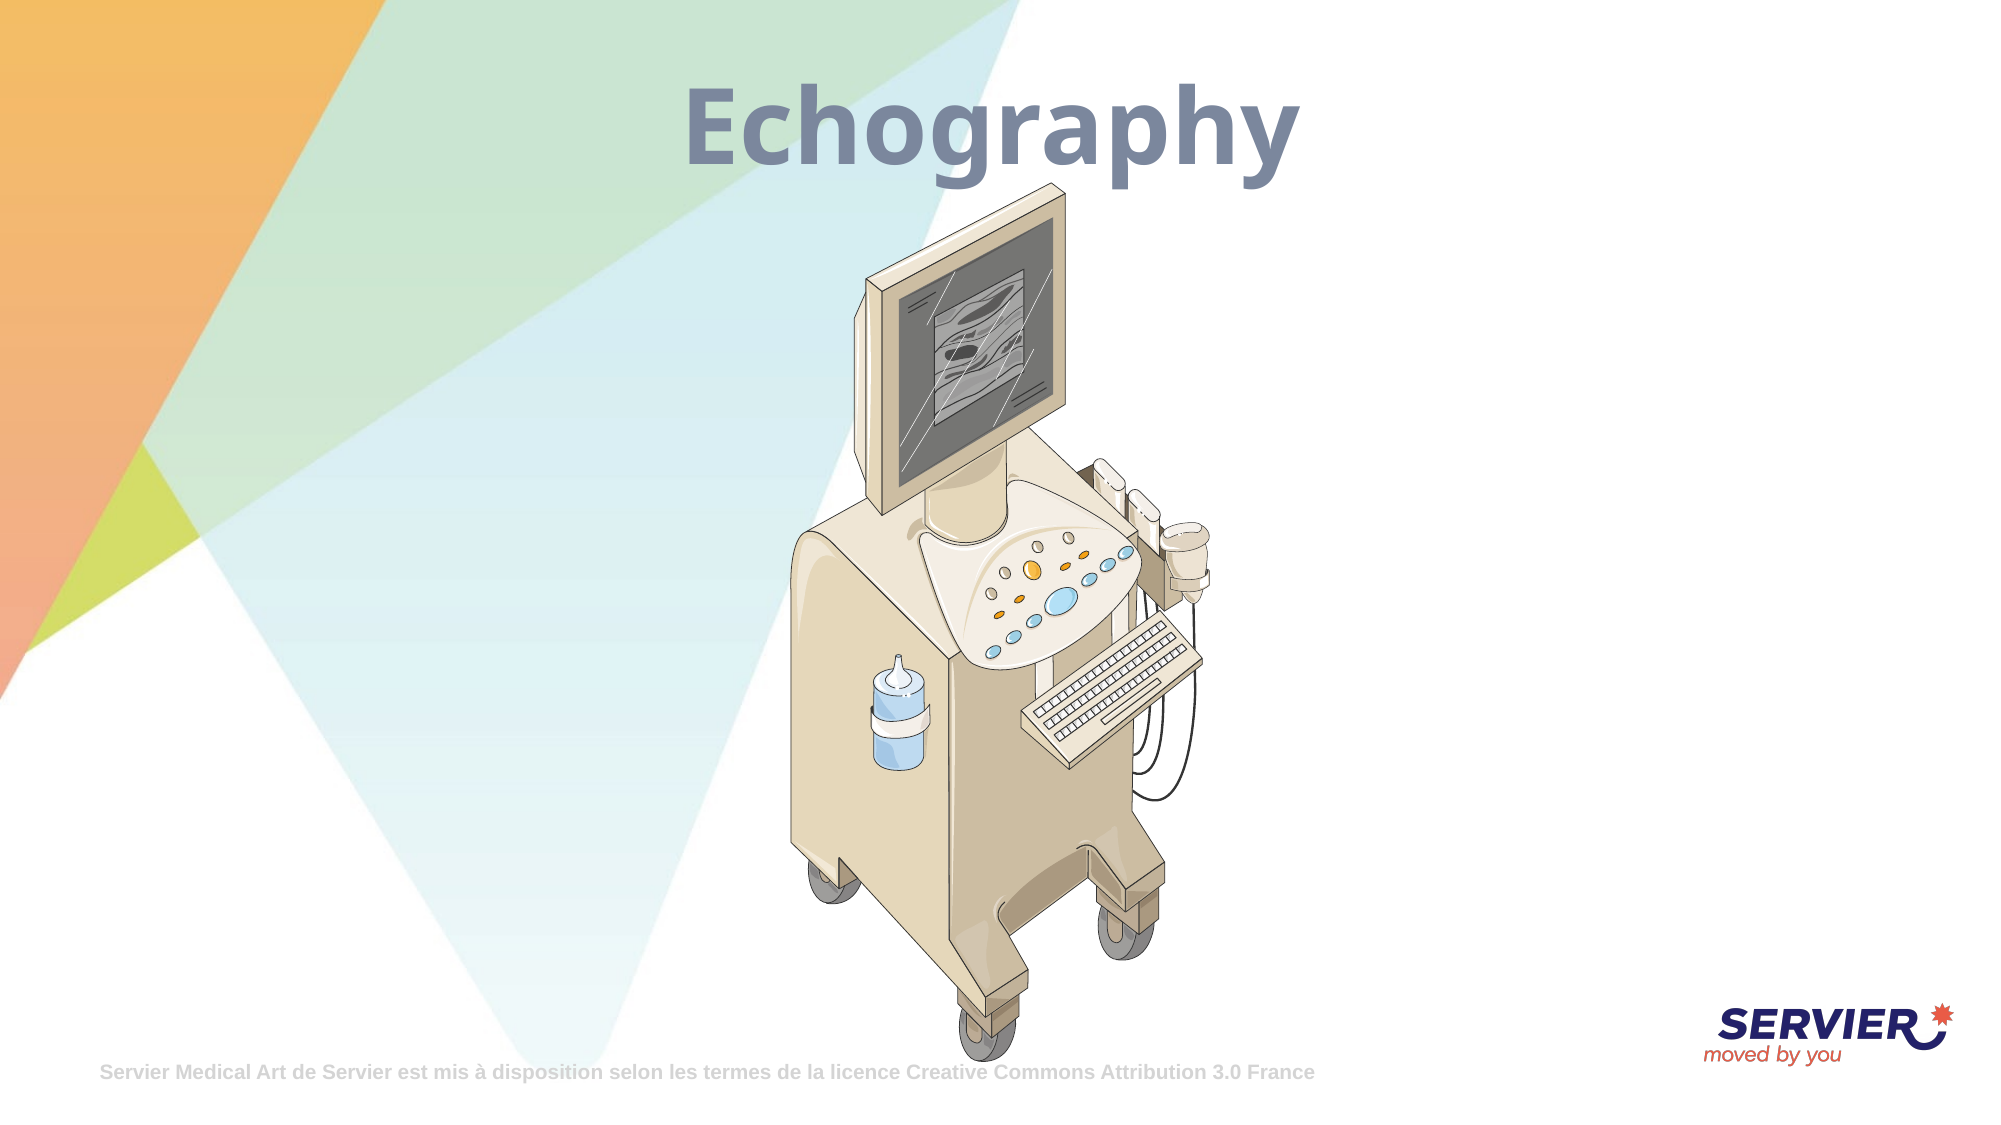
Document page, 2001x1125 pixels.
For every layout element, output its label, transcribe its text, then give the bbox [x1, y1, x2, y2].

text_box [787, 182, 1211, 1067]
picture [0, 0, 2001, 1125]
title Echography [54, 12, 1926, 232]
